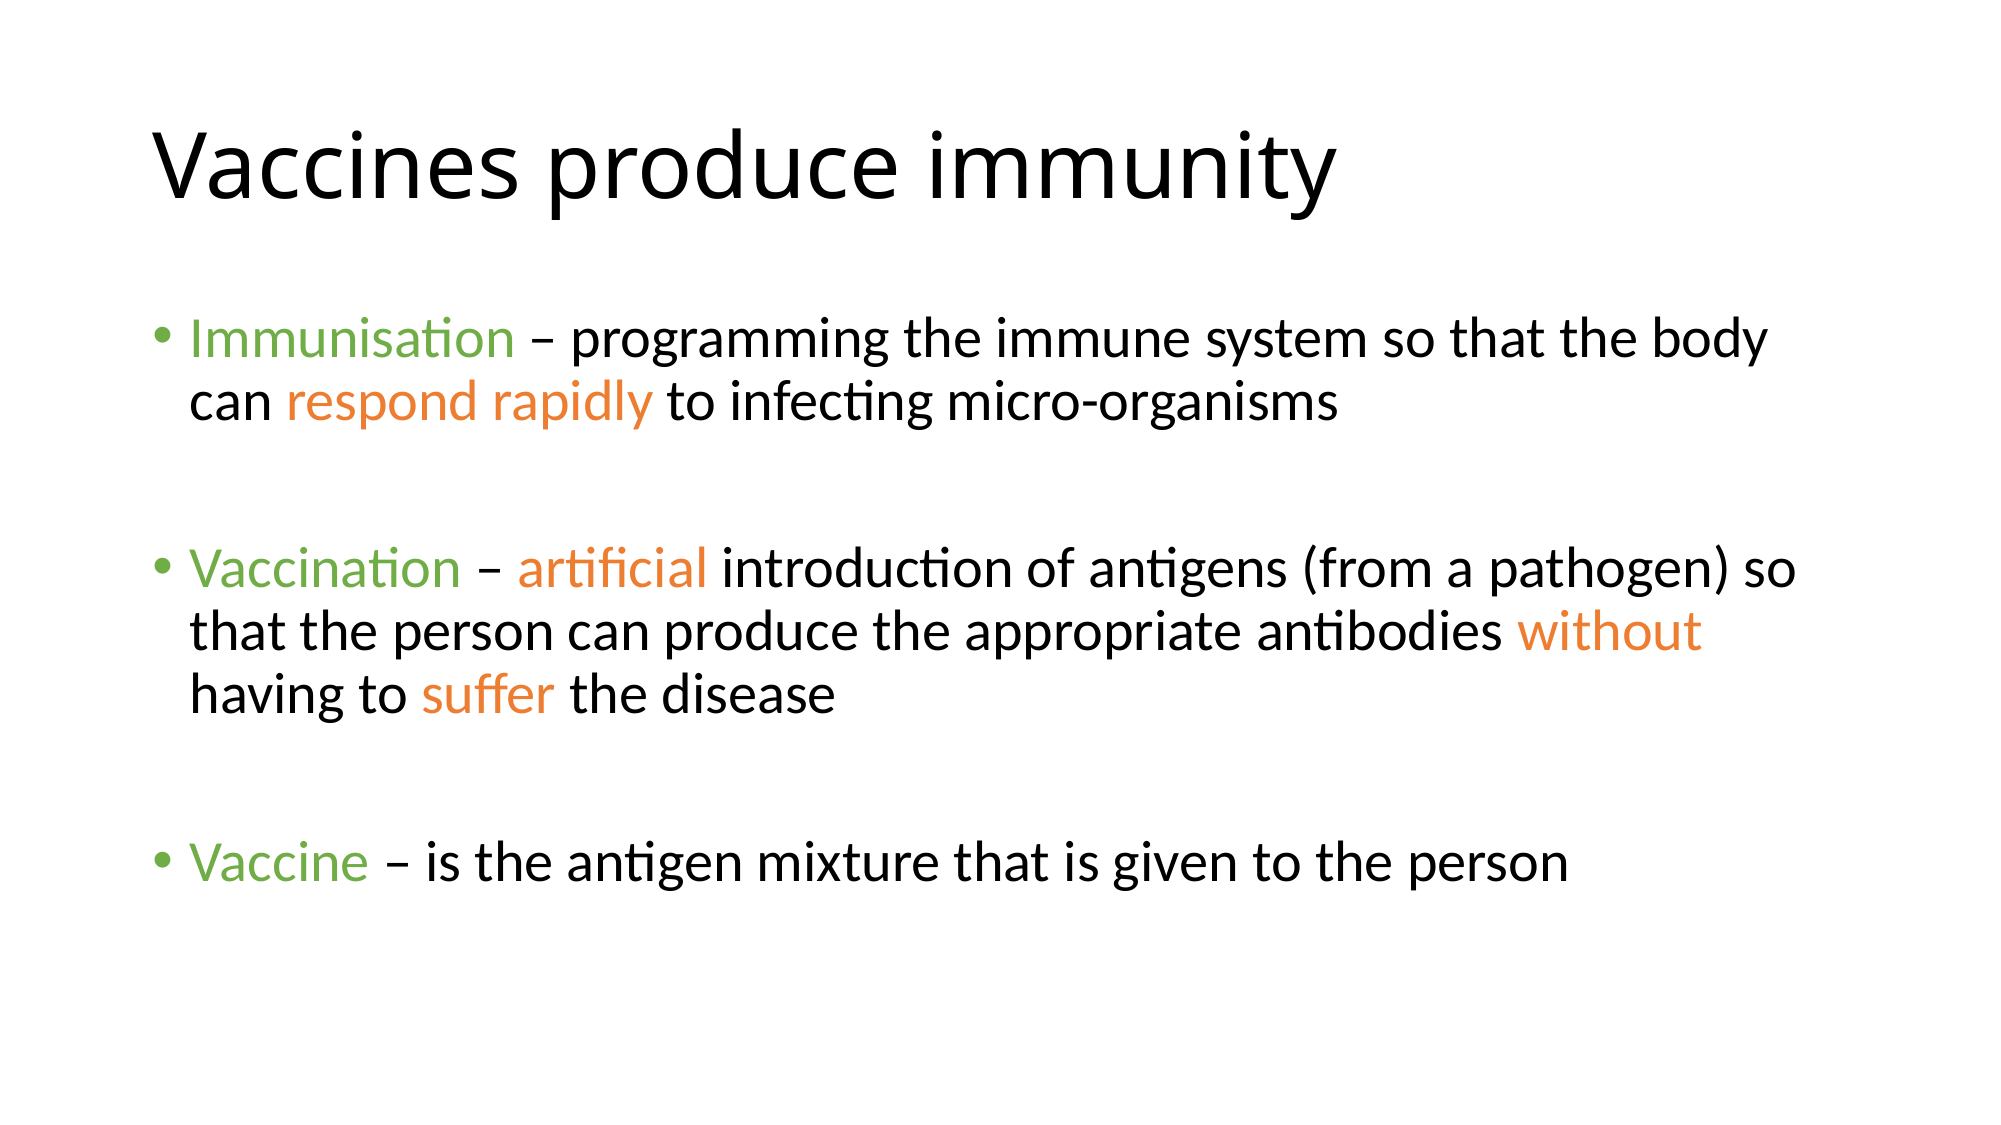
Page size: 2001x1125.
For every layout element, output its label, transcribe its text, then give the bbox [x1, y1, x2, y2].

title Vaccines produce immunity [137, 59, 1863, 278]
list Immunisation – programming the immune system so that the body can respond rapidly to infecting micro-organisms Vaccination – artificial introduction of antigens (from a pathogen) so that the person can produce the appropriate antibodies without having to suffer the disease Vaccine – is the antigen mixture that is given to the person [137, 299, 1863, 1014]
